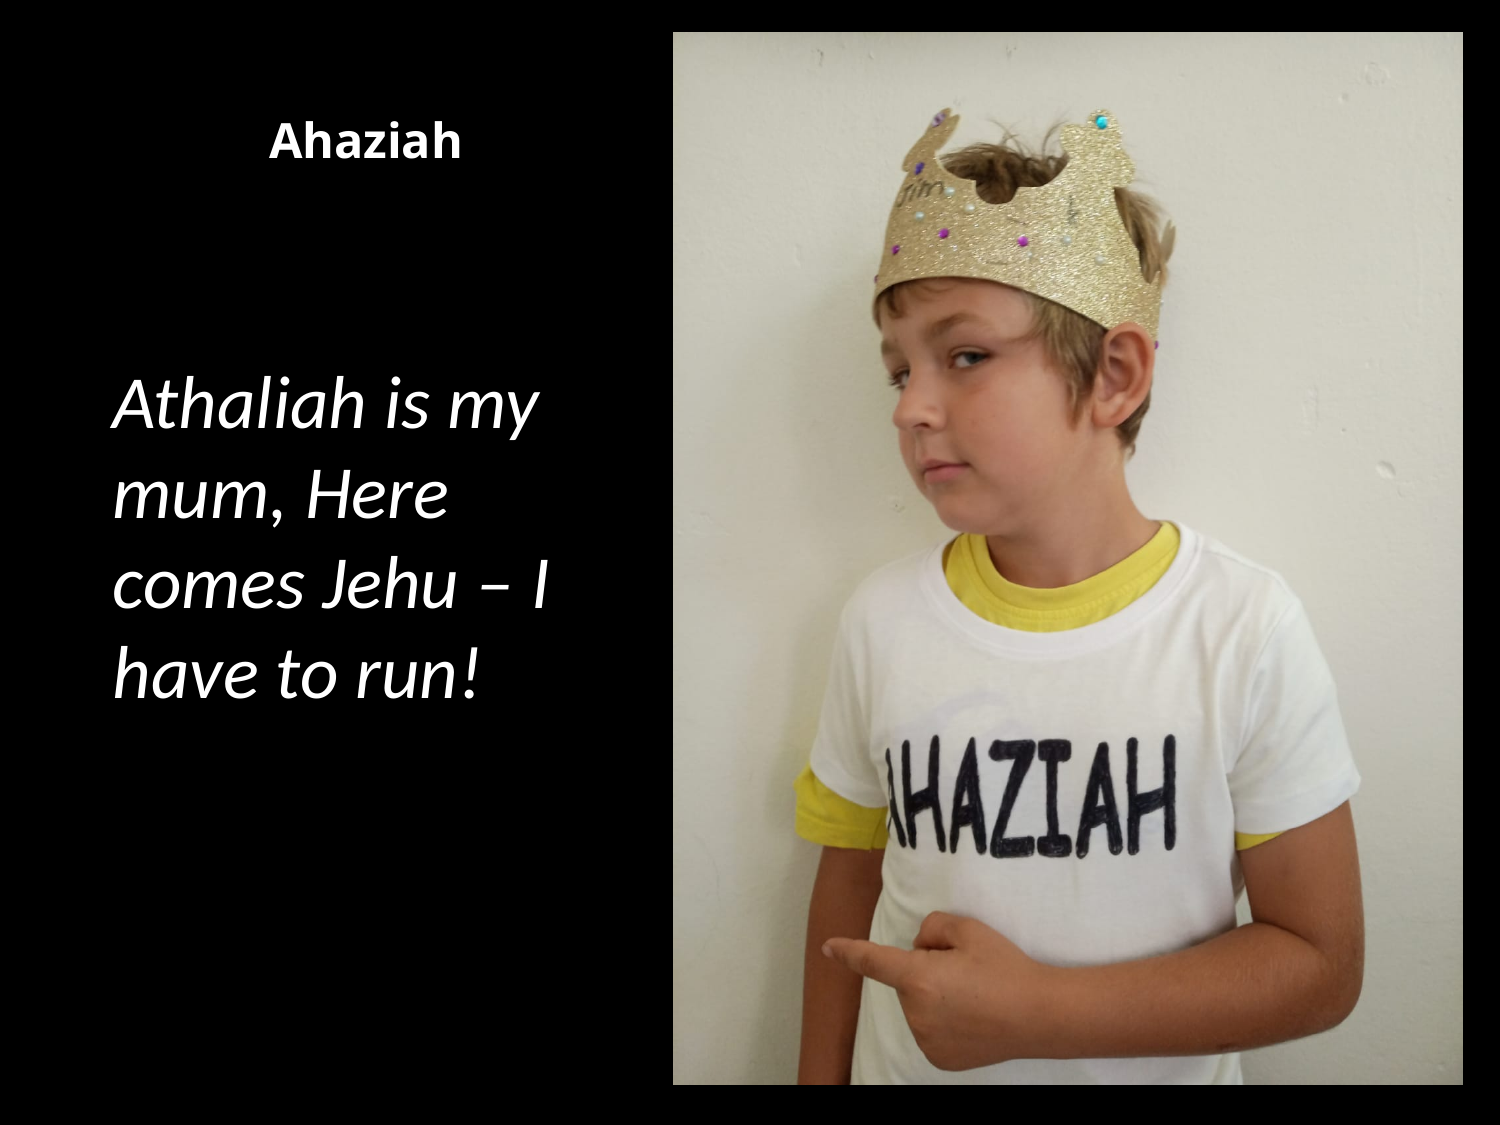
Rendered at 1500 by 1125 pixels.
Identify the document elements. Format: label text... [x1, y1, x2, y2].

text_box Athaliah is my mum, Here comes Jehu – I have to run! [98, 346, 637, 721]
picture [673, 31, 1463, 1086]
title Ahaziah [33, 101, 668, 293]
